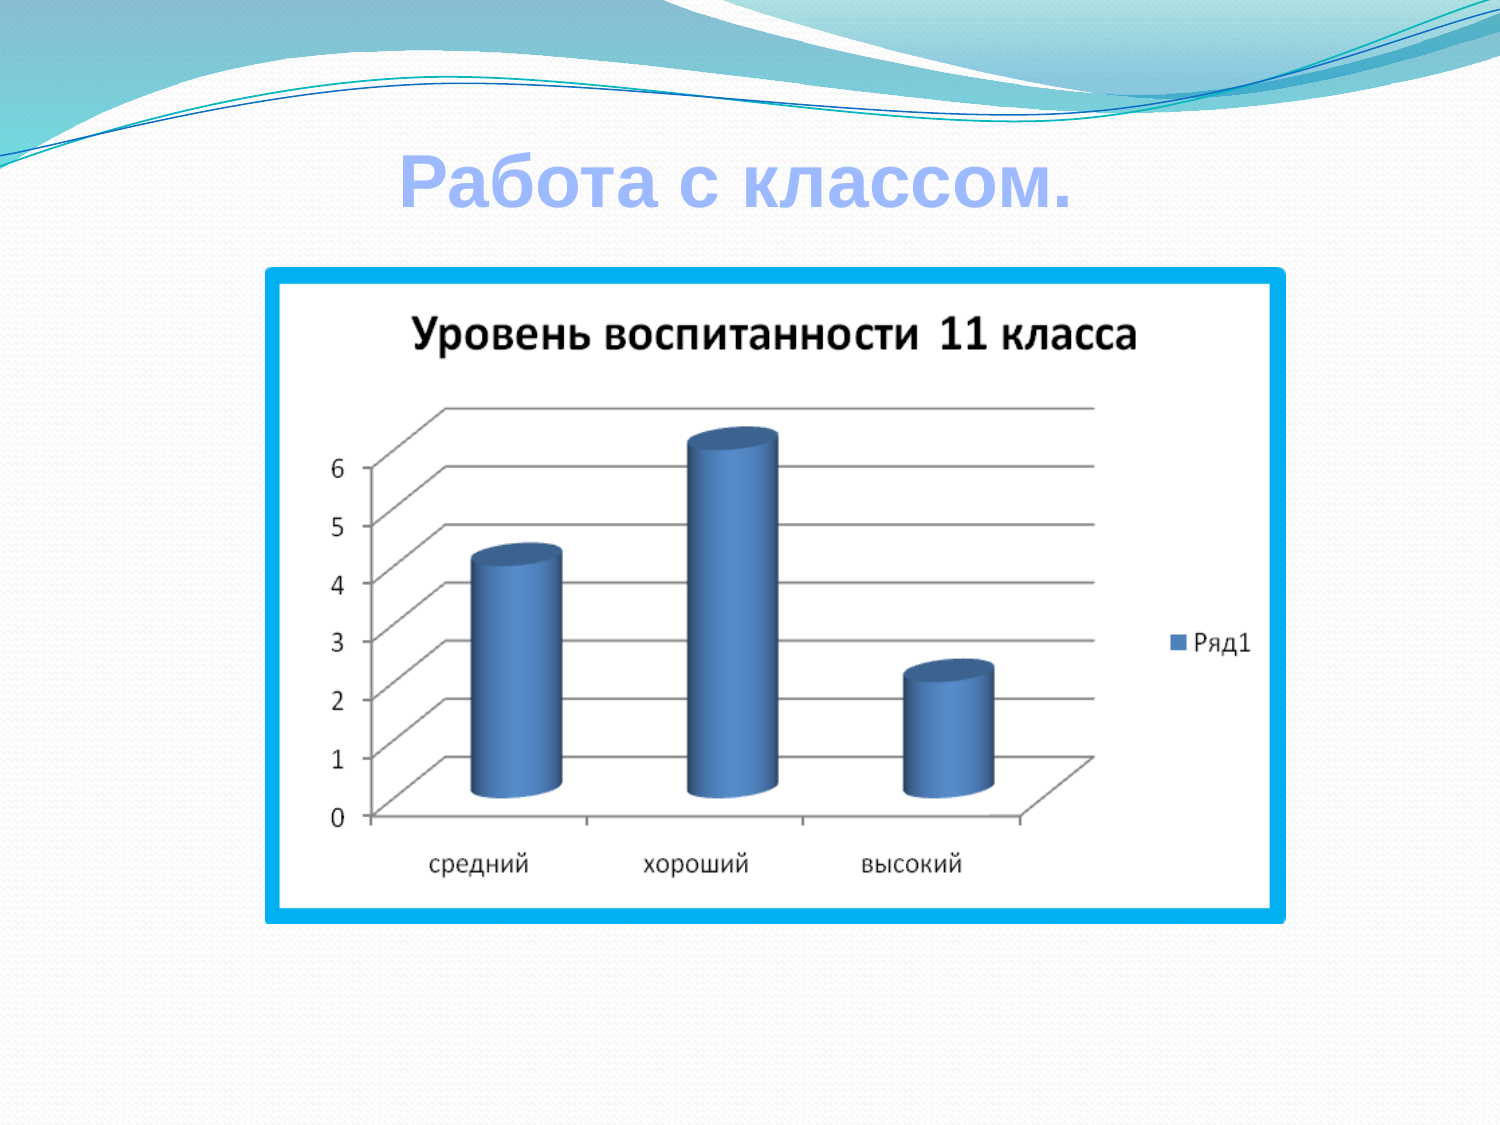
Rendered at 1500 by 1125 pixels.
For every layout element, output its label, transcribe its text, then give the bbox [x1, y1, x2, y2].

text_box [152, 128, 1360, 189]
picture [1279, 266, 1286, 273]
picture [280, 284, 1269, 908]
text_box Работа с классом. [383, 189, 1223, 231]
